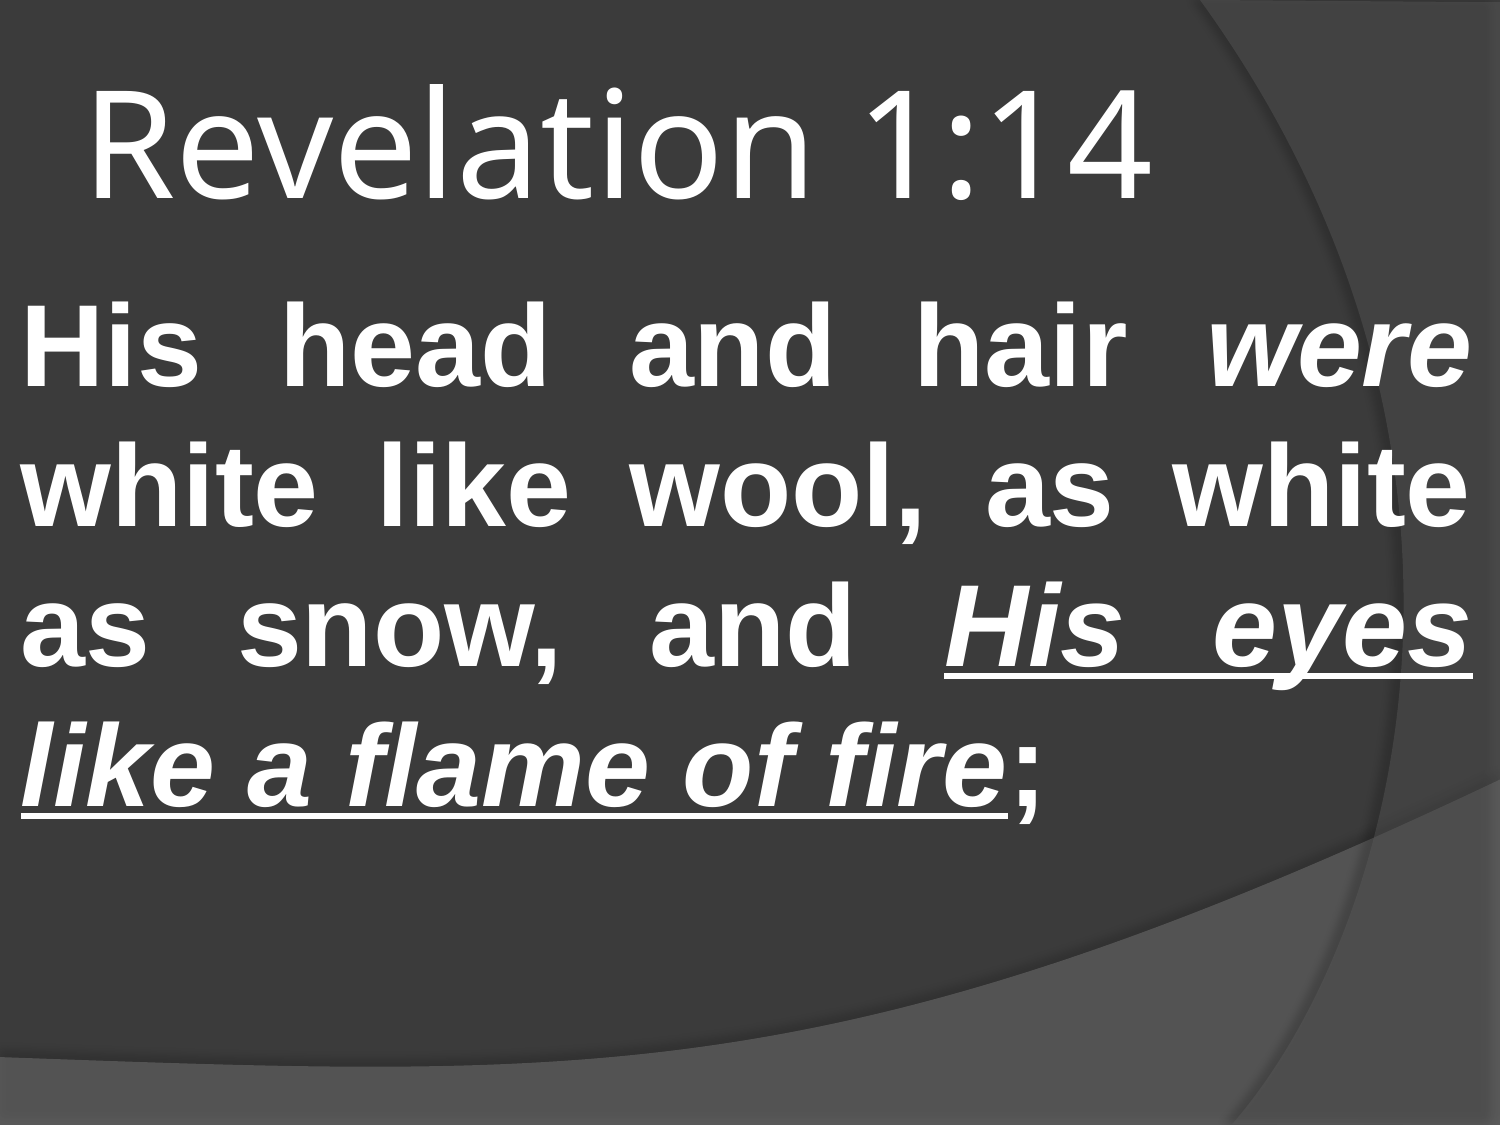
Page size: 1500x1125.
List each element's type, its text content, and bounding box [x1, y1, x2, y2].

list His head and hair were white like wool, as white as snow, and His eyes like a flame of fire; [0, 262, 1488, 1125]
title Revelation 1:14 [75, 45, 1300, 233]
